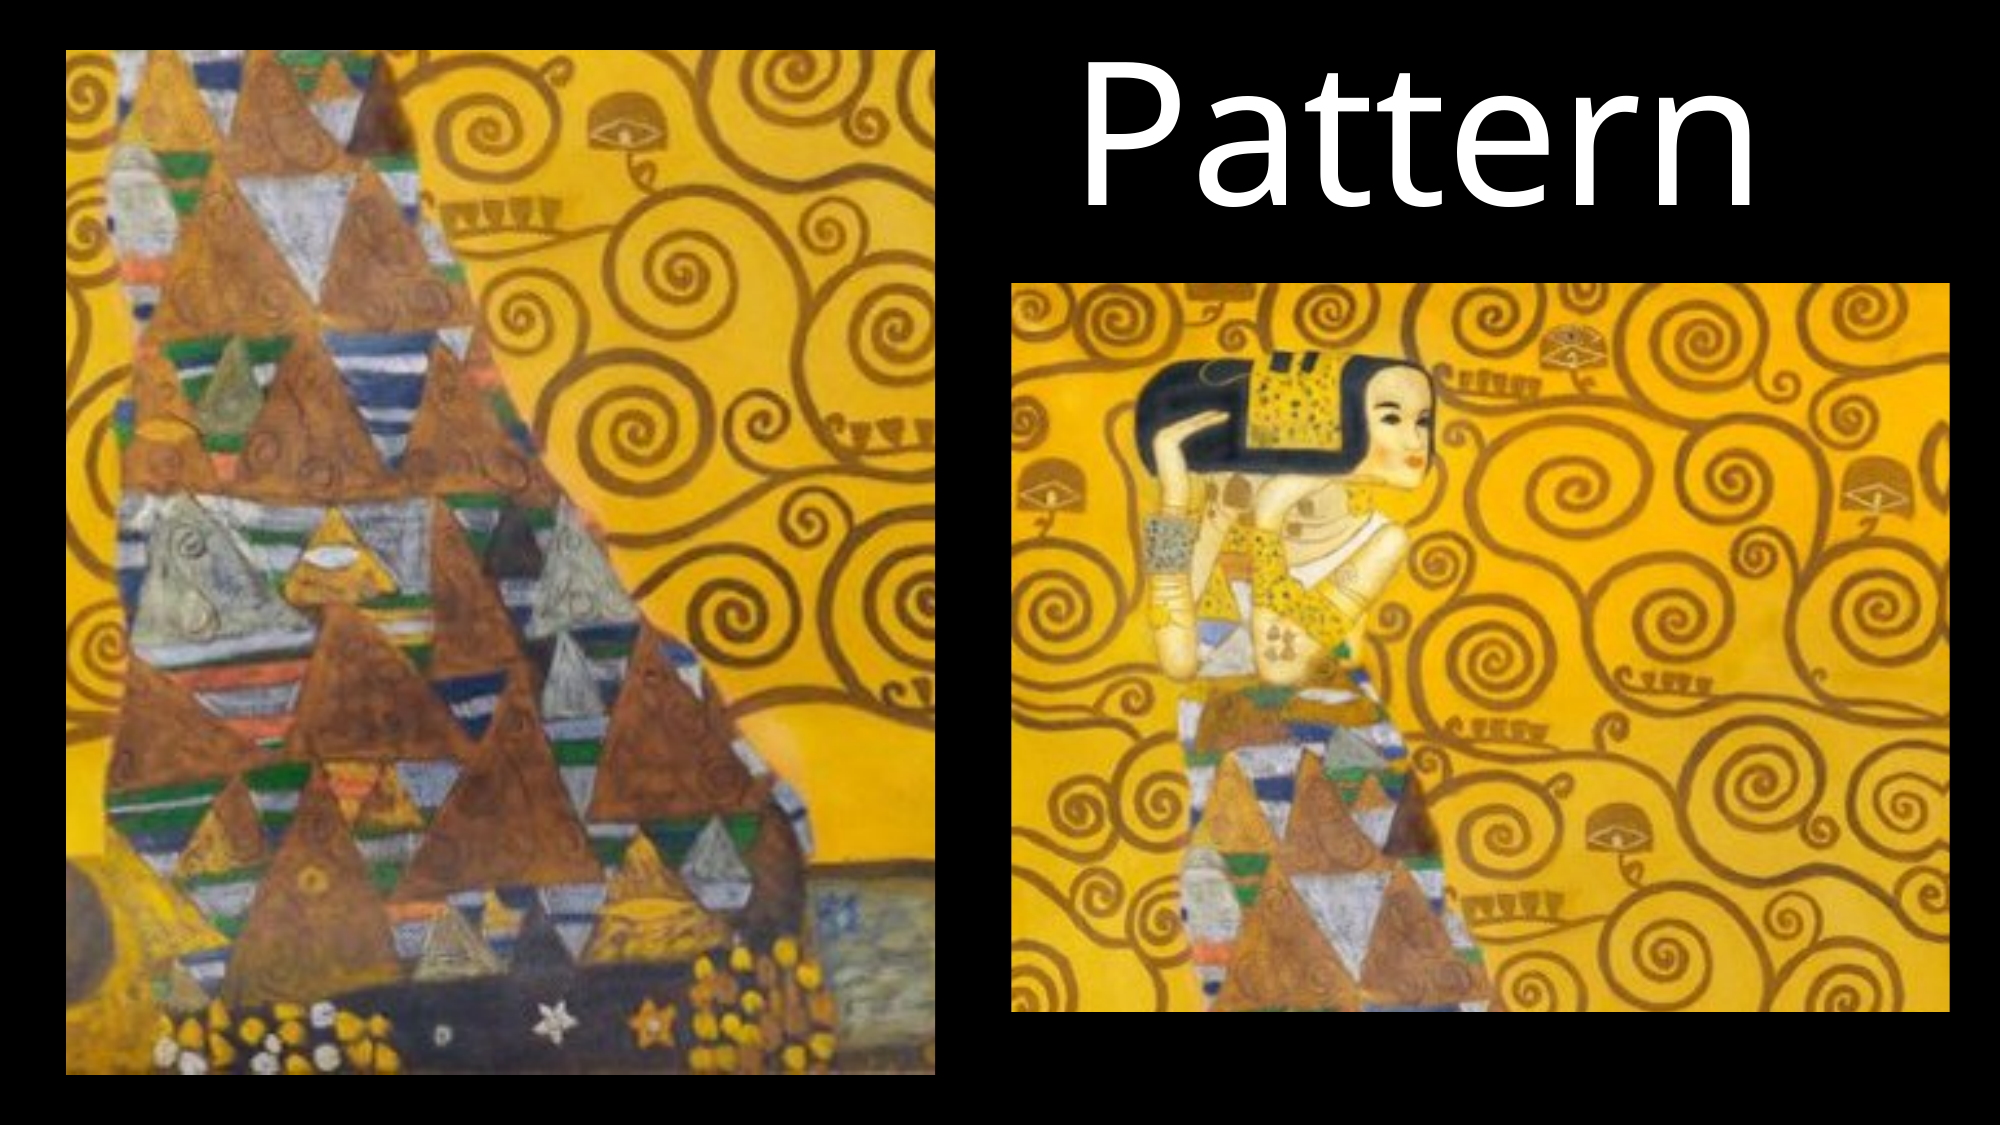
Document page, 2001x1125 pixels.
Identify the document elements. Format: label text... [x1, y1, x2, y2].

title Pattern [936, 81, 1950, 269]
picture [1011, 283, 1950, 1012]
picture [65, 49, 936, 1075]
